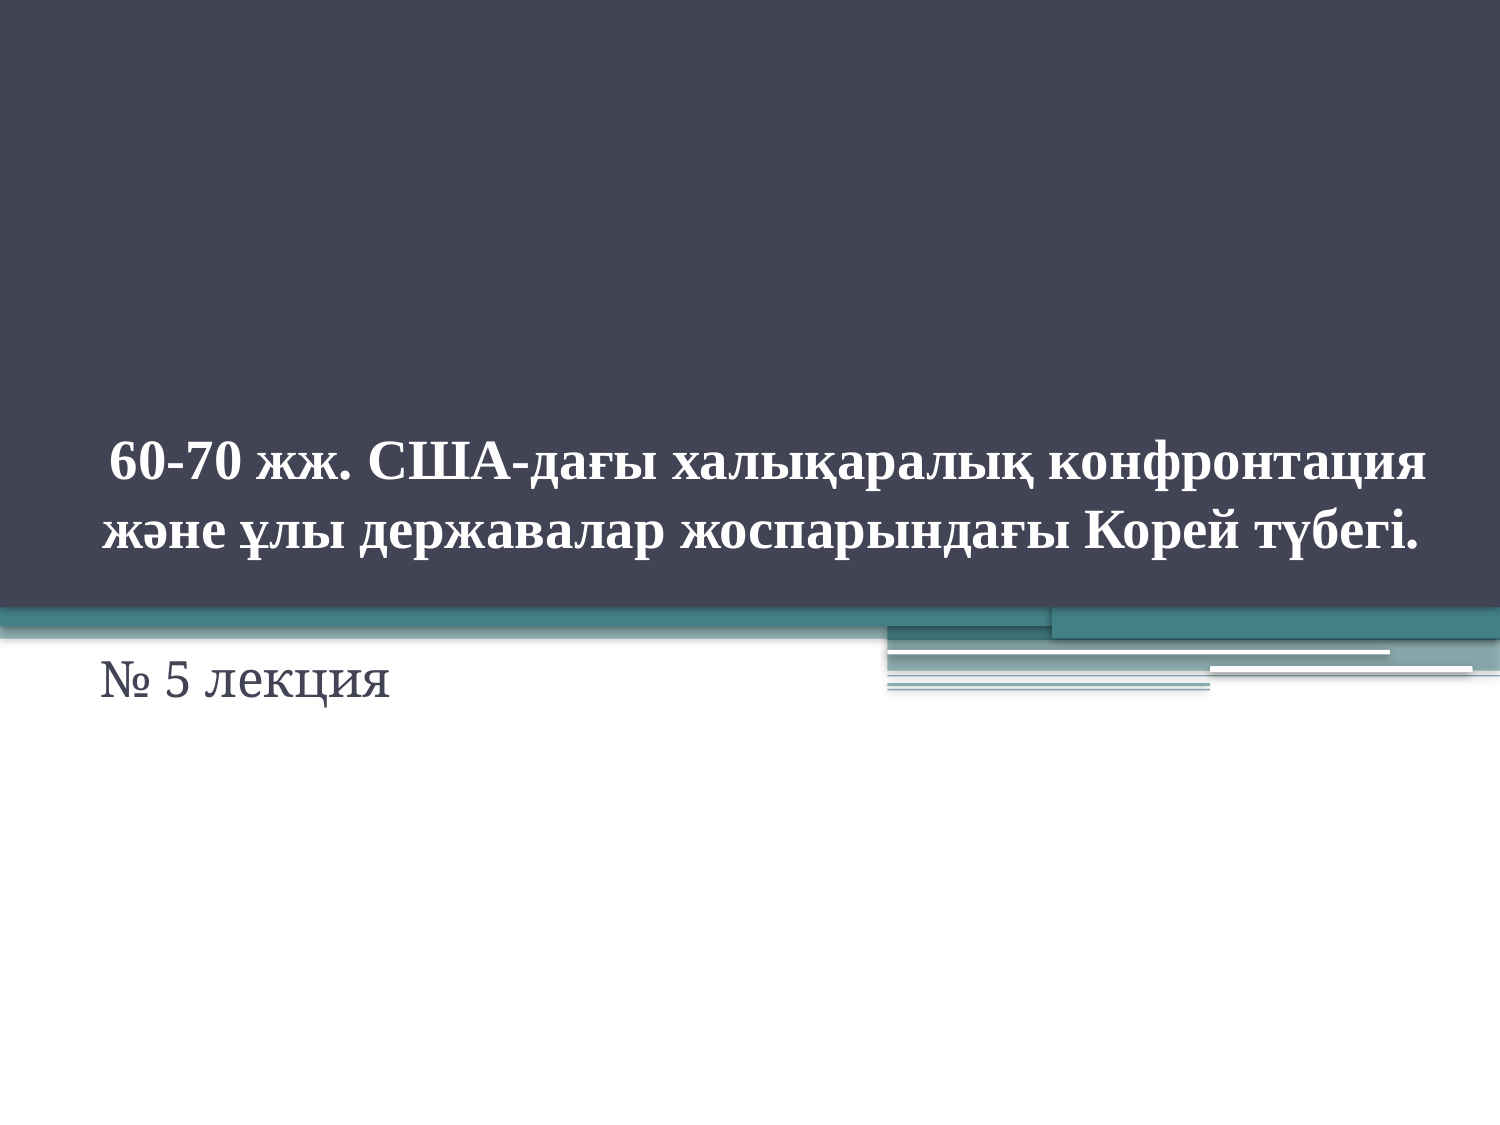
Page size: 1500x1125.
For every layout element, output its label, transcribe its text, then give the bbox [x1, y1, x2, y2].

subtitle № 5 лекция [75, 639, 888, 928]
title 60-70 жж. США-дағы халықаралық конфронтация және ұлы державалар жоспарындағы Корей түбегі. [75, 394, 1463, 636]
